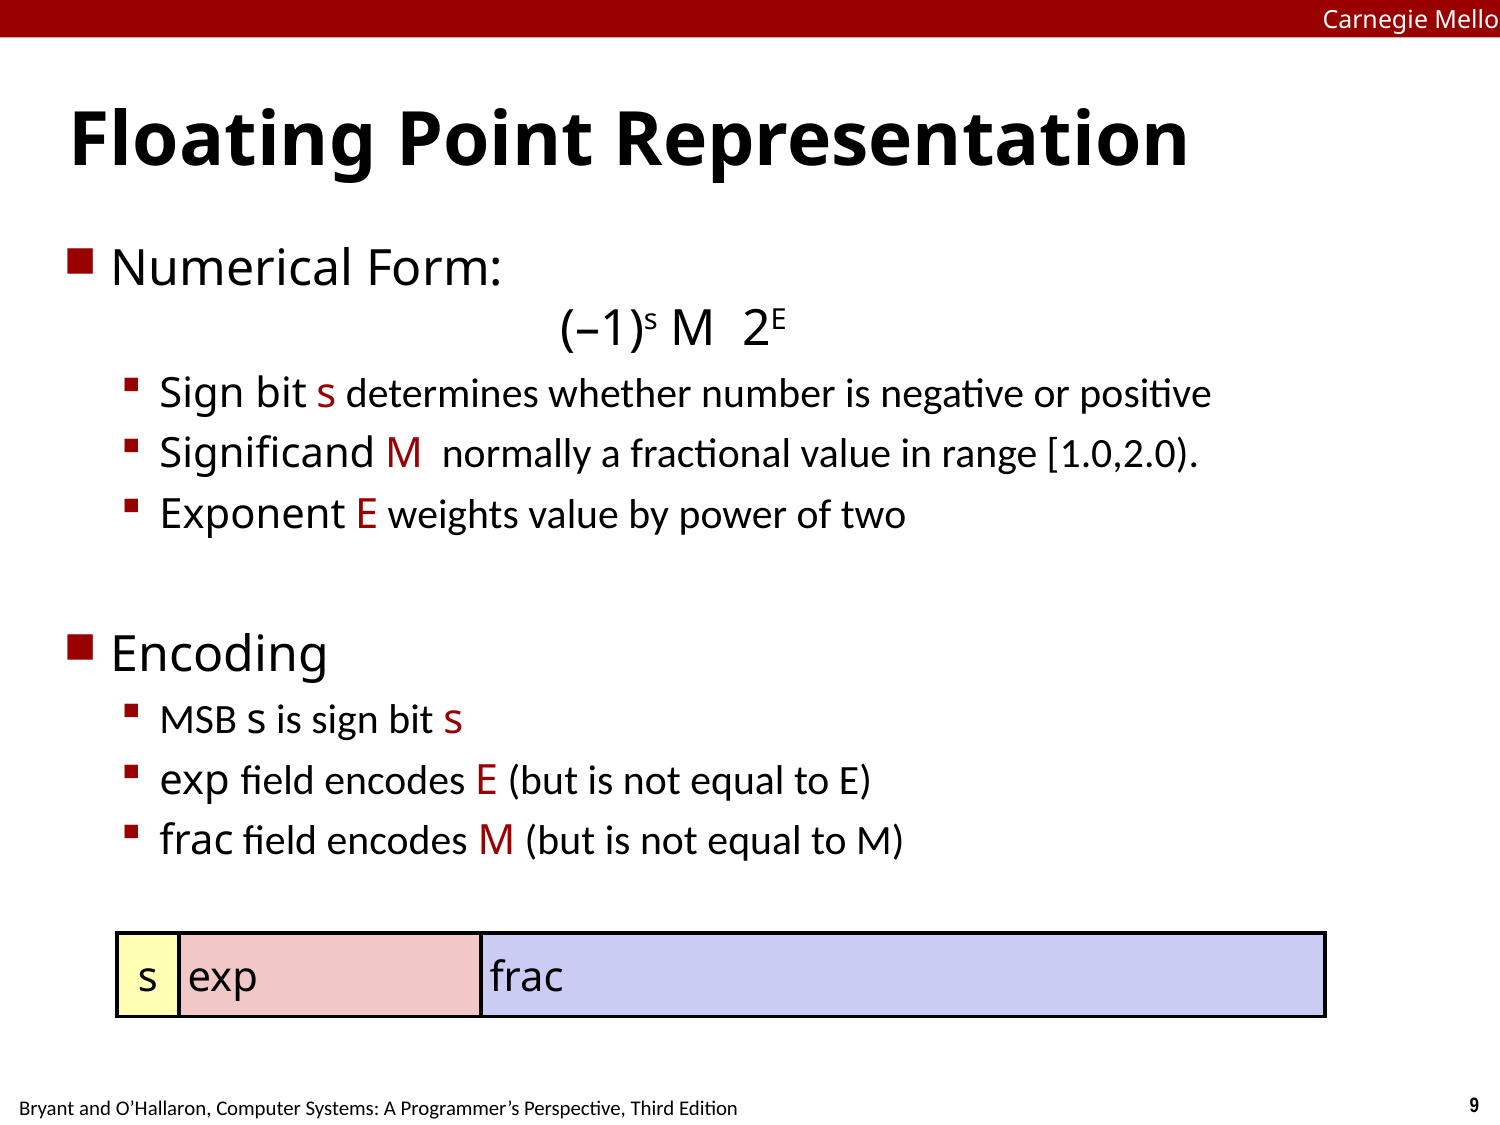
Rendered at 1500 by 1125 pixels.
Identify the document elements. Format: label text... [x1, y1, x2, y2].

text_box Carnegie Mellon [1322, 3, 1500, 33]
list Numerical Form: (–1)s M 2E Sign bit s determines whether number is negative or positive Significand M normally a fractional value in range [1.0,2.0). Exponent E weights value by power of two Encoding MSB s is sign bit s exp field encodes E (but is not equal to E) frac field encodes M (but is not equal to M) [62, 230, 1438, 1122]
table_header s [119, 935, 177, 1015]
table_header frac [483, 935, 1323, 1015]
text_box [0, 0, 1500, 38]
table_header exp [181, 935, 479, 1015]
title Floating Point Representation [62, 41, 1438, 230]
